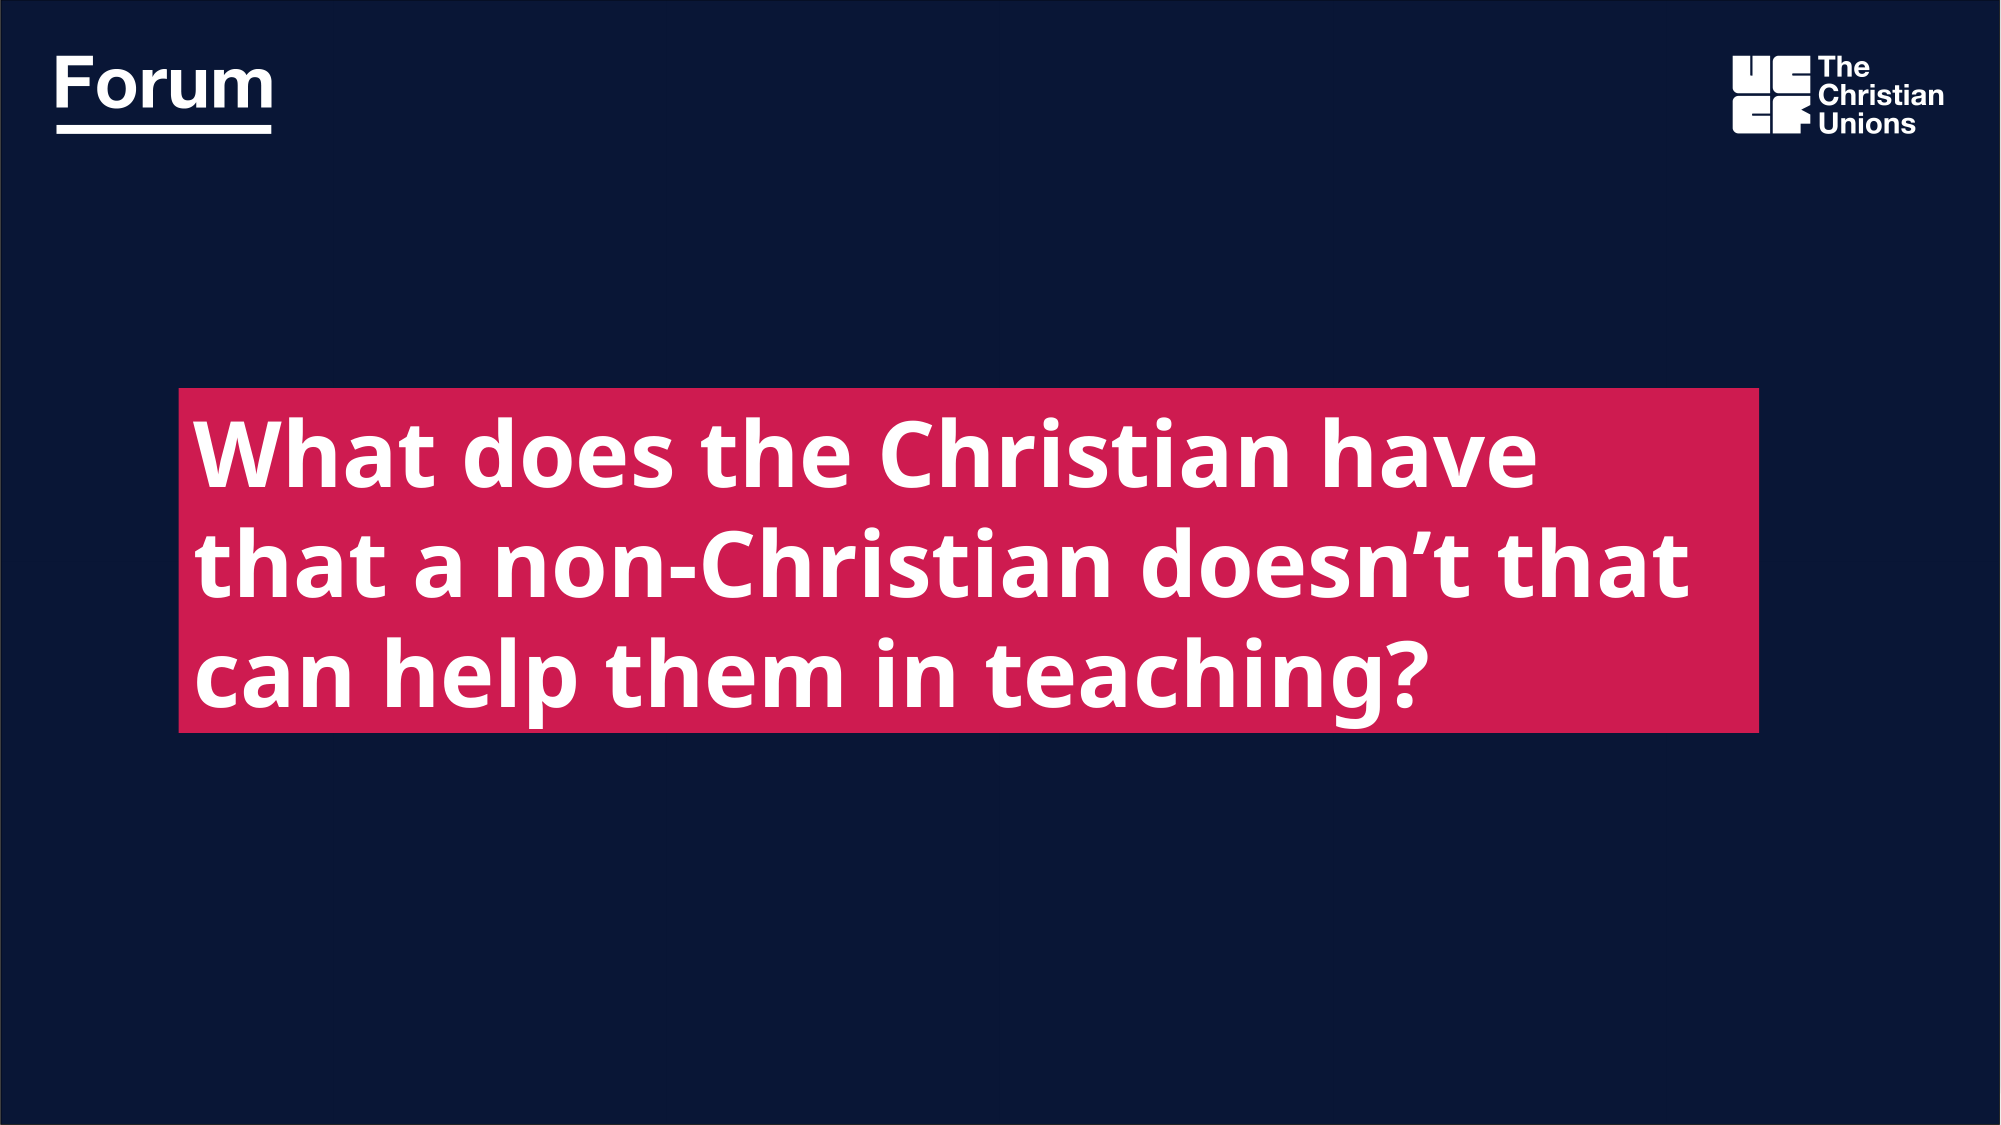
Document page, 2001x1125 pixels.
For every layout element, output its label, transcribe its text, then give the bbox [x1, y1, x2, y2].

picture [0, 0, 2001, 1125]
text_box What does the Christian have that a non-Christian doesn’t that can help them in teaching? [178, 388, 1760, 733]
